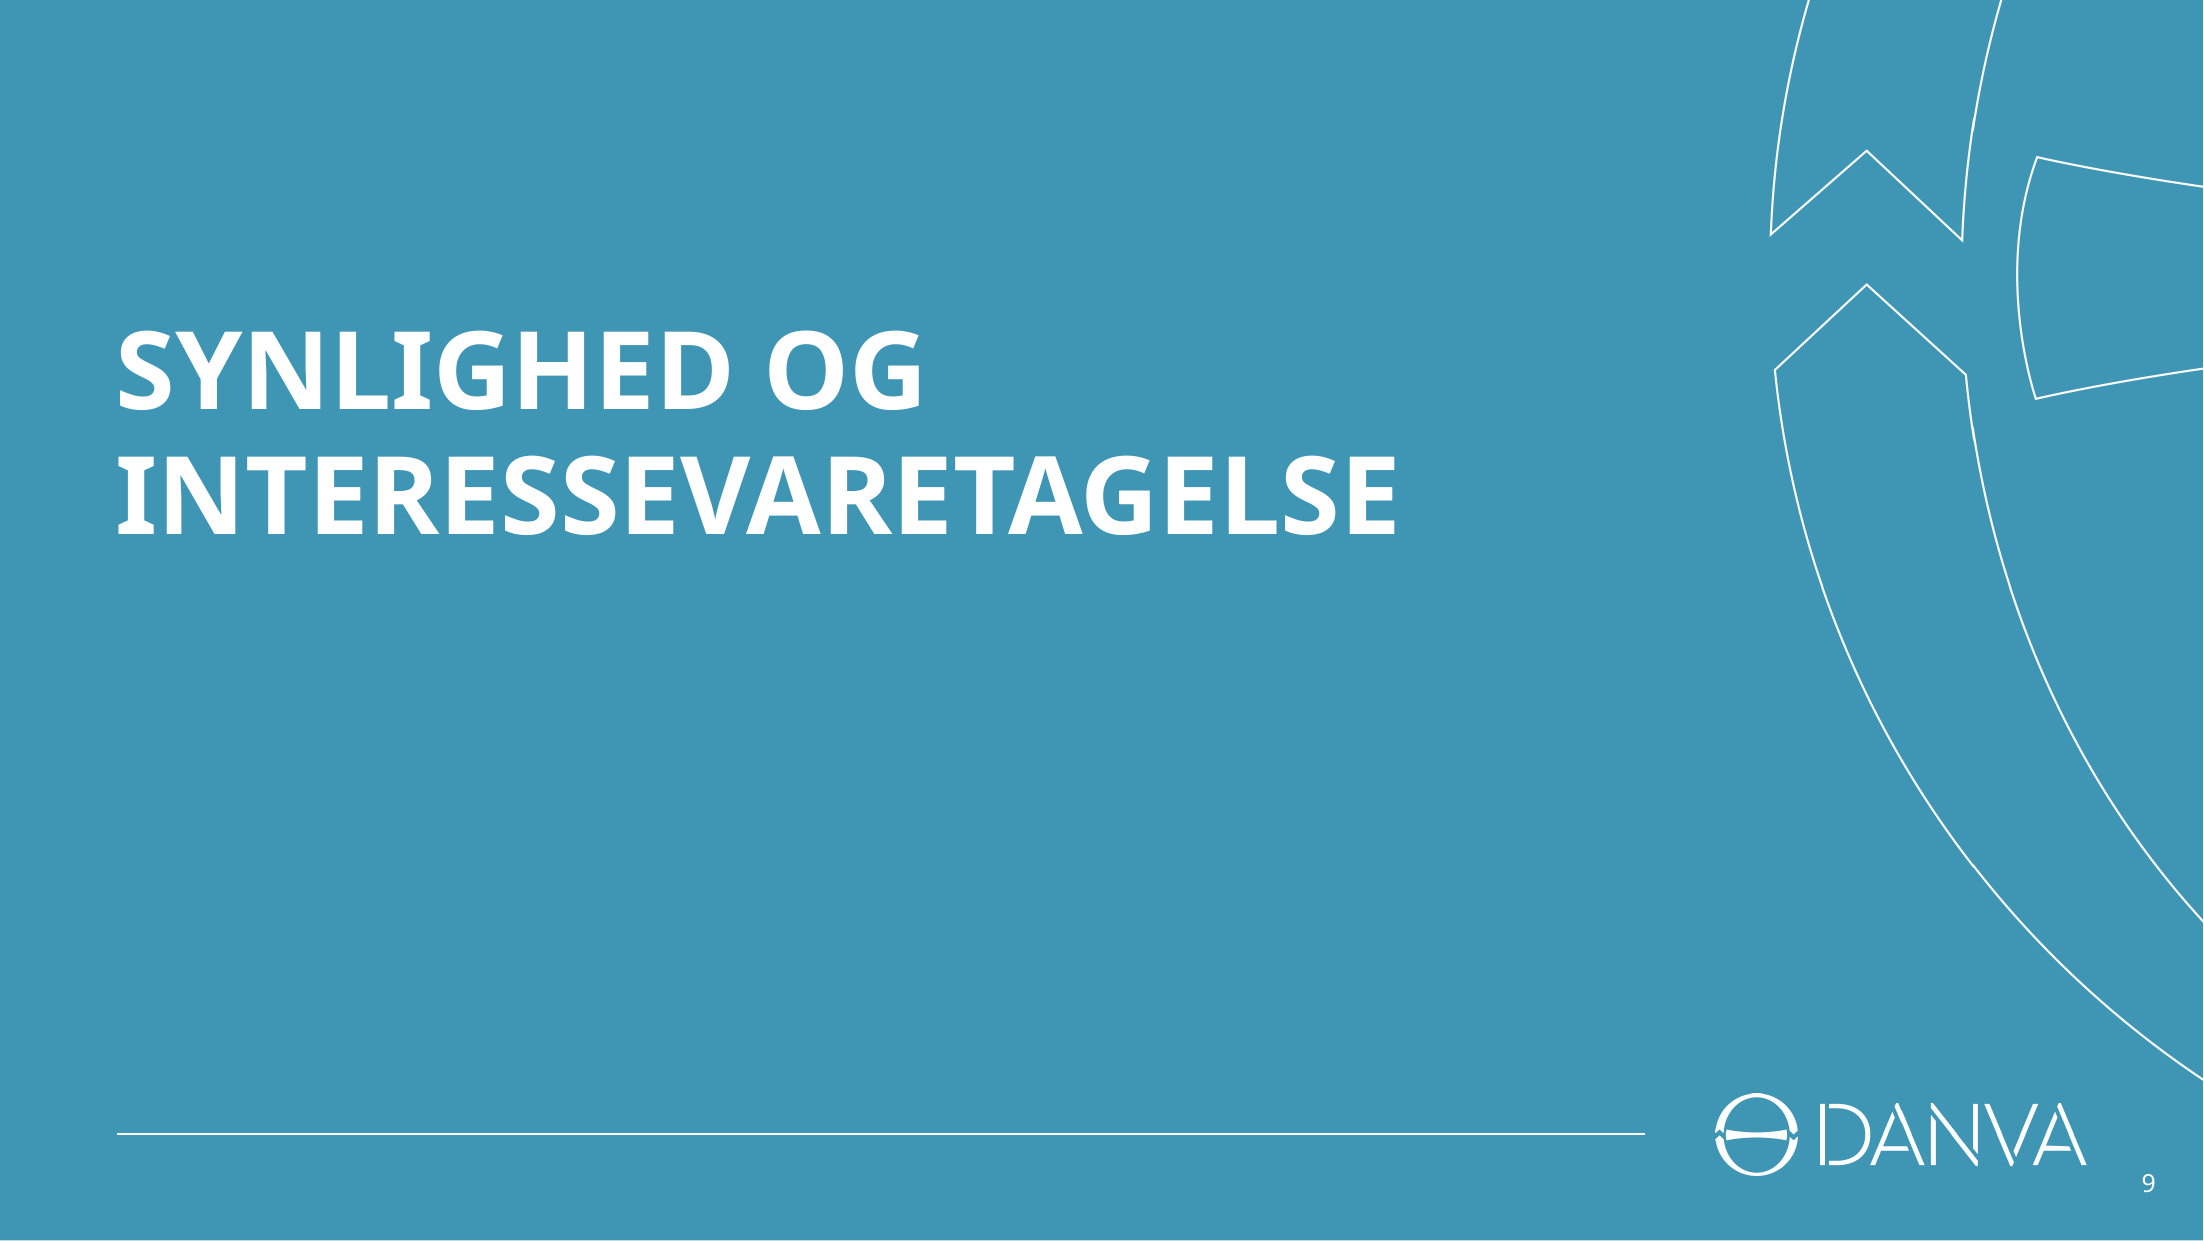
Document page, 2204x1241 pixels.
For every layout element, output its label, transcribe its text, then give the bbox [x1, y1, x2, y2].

title Synlighed og interessevaretagelse [115, 324, 1669, 538]
picture [1715, 0, 2204, 1173]
text_box 9 [1656, 1151, 2171, 1218]
